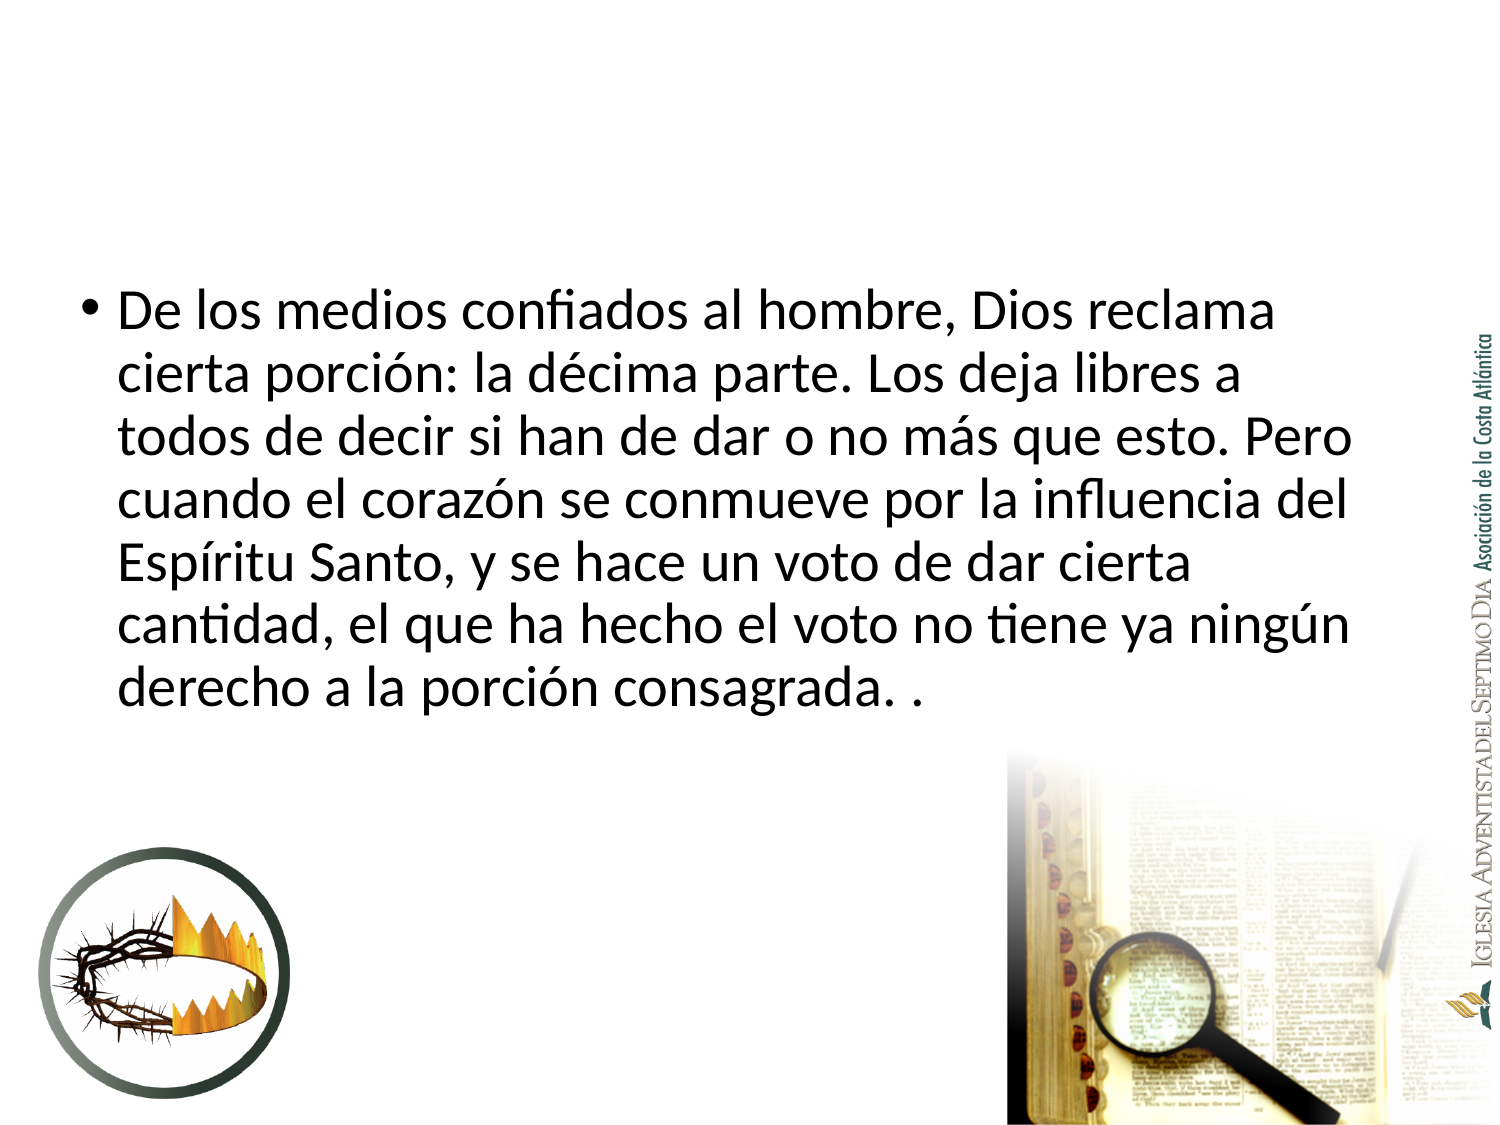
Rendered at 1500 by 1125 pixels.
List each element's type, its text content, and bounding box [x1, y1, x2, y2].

picture [38, 847, 290, 1099]
picture [1006, 334, 1500, 1125]
list De los medios confiados al hombre, Dios reclama cierta porción: la décima parte. Los deja libres a todos de decir si han de dar o no más que esto. Pero cuando el corazón se conmueve por la influencia del Espíritu Santo, y se hace un voto de dar cierta cantidad, el que ha hecho el voto no tiene ya ningún derecho a la porción consagrada. . [64, 180, 1400, 835]
